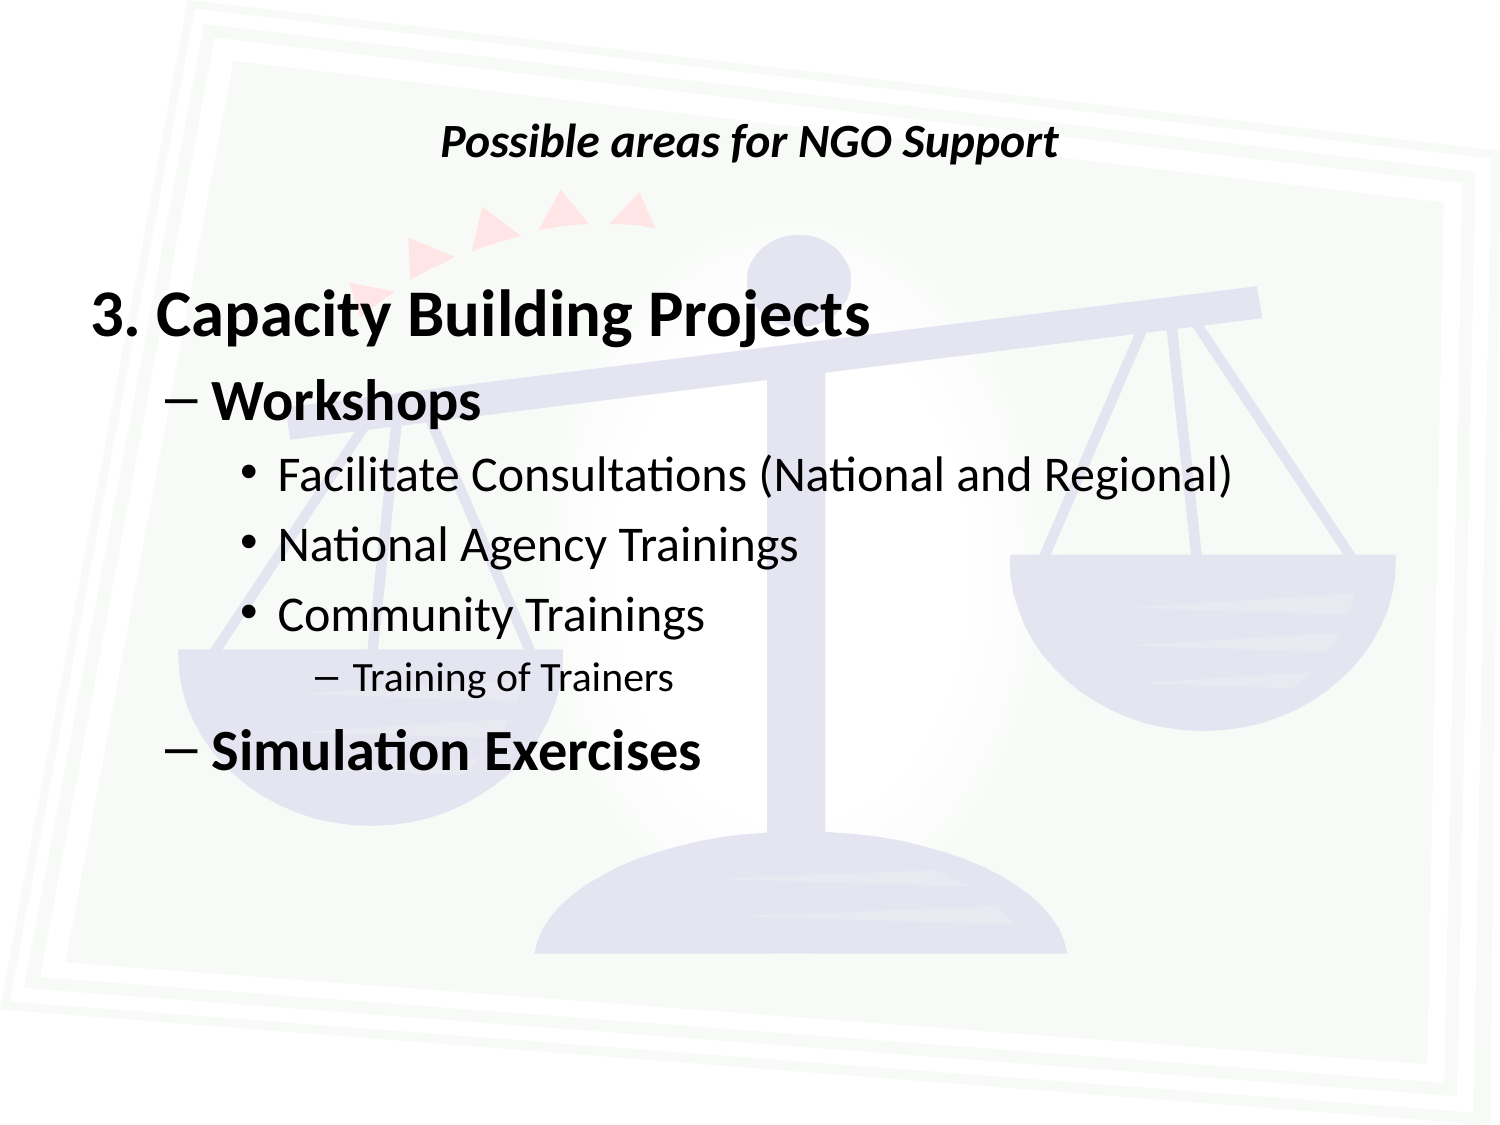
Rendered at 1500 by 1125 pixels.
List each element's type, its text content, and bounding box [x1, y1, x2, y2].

title Possible areas for NGO Support [75, 45, 1425, 233]
list 3. Capacity Building Projects Workshops Facilitate Consultations (National and Regional) National Agency Trainings Community Trainings Training of Trainers Simulation Exercises [75, 262, 1425, 1005]
